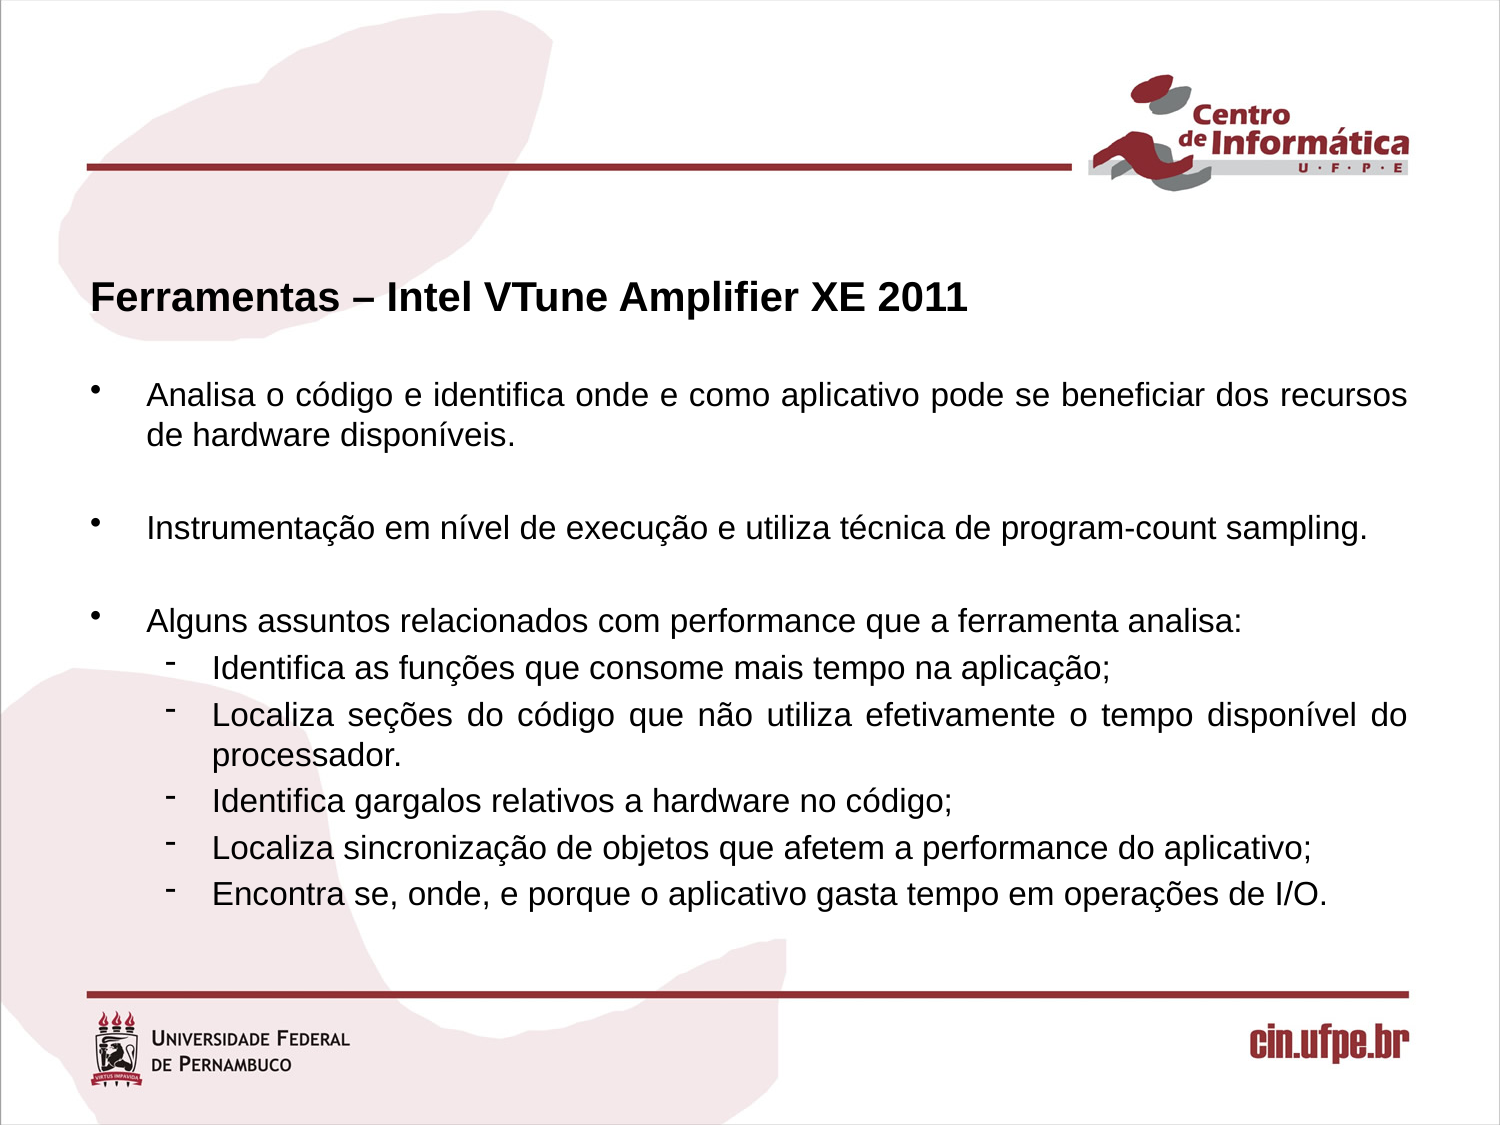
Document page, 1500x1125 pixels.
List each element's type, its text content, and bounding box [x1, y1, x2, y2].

picture [0, 0, 1500, 1125]
list Ferramentas – Intel VTune Amplifier XE 2011 Analisa o código e identifica onde e como aplicativo pode se beneficiar dos recursos de hardware disponíveis. Instrumentação em nível de execução e utiliza técnica de program-count sampling. Alguns assuntos relacionados com performance que a ferramenta analisa: Identifica as funções que consome mais tempo na aplicação; Localiza seções do código que não utiliza efetivamente o tempo disponível do processador. Identifica gargalos relativos a hardware no código; Localiza sincronização de objetos que afetem a performance do aplicativo; Encontra se, onde, e porque o aplicativo gasta tempo em operações de I/O. [75, 262, 1425, 1005]
